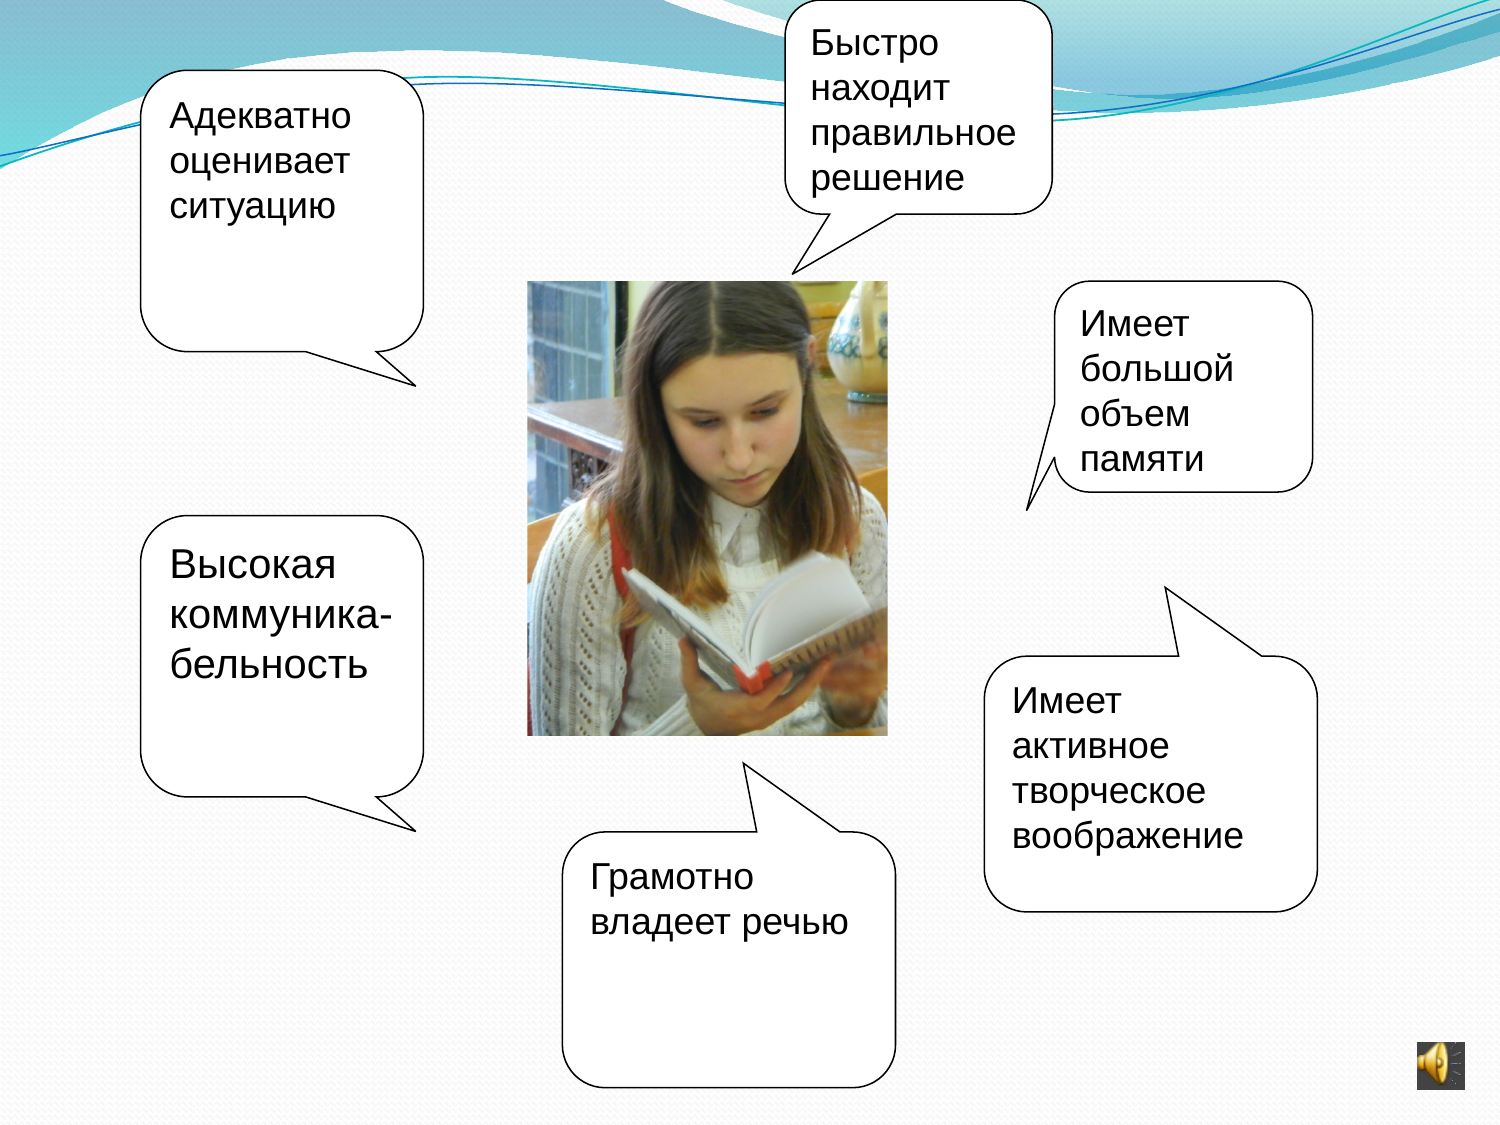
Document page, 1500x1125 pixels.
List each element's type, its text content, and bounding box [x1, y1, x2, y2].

text_box Имеет большой объем памяти [1026, 281, 1313, 511]
text_box Имеет активное творческое воображение [984, 587, 1318, 912]
picture [527, 280, 888, 736]
text_box Высокая коммуника-бельность [140, 515, 424, 832]
picture [1415, 1040, 1467, 1092]
text_box Адекватно оценивает ситуацию [140, 70, 424, 387]
text_box Быстро находит правильное решение [785, 0, 1053, 275]
text_box Грамотно владеет речью [562, 763, 896, 1088]
